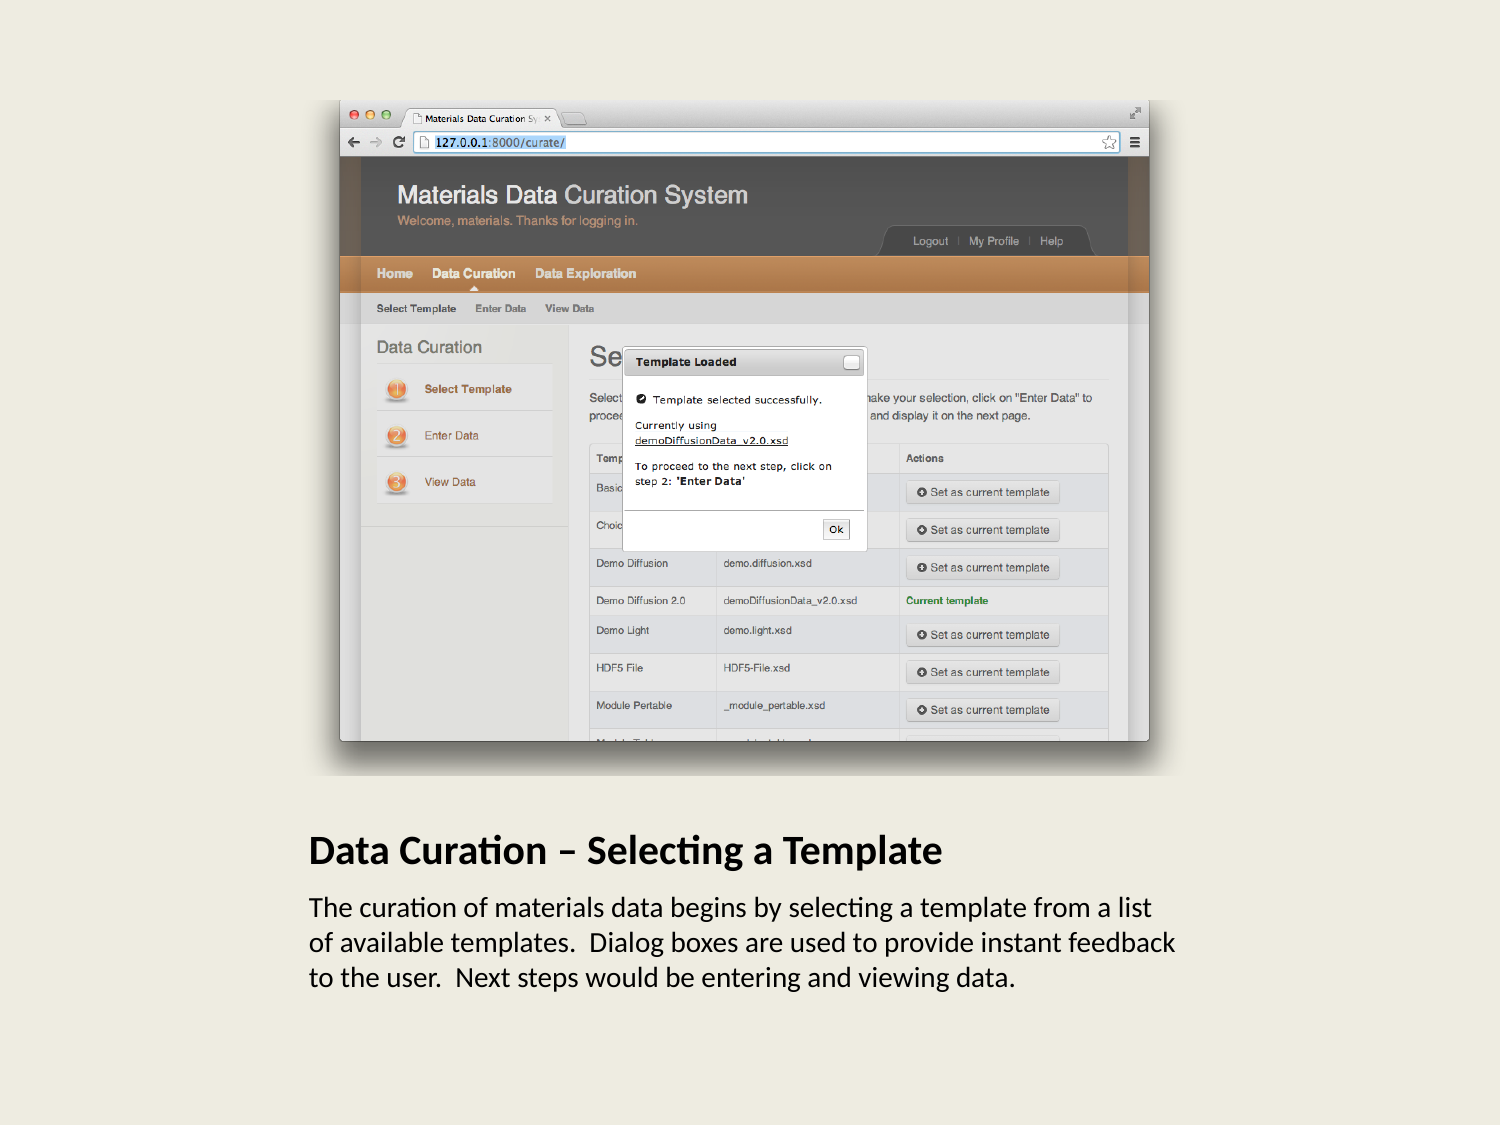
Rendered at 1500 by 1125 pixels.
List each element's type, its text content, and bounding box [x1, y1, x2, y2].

title Data Curation – Selecting a Template [294, 787, 1194, 880]
picture [293, 100, 1195, 776]
list The curation of materials data begins by selecting a template from a list of available templates. Dialog boxes are used to provide instant feedback to the user. Next steps would be entering and viewing data. [294, 880, 1194, 1013]
